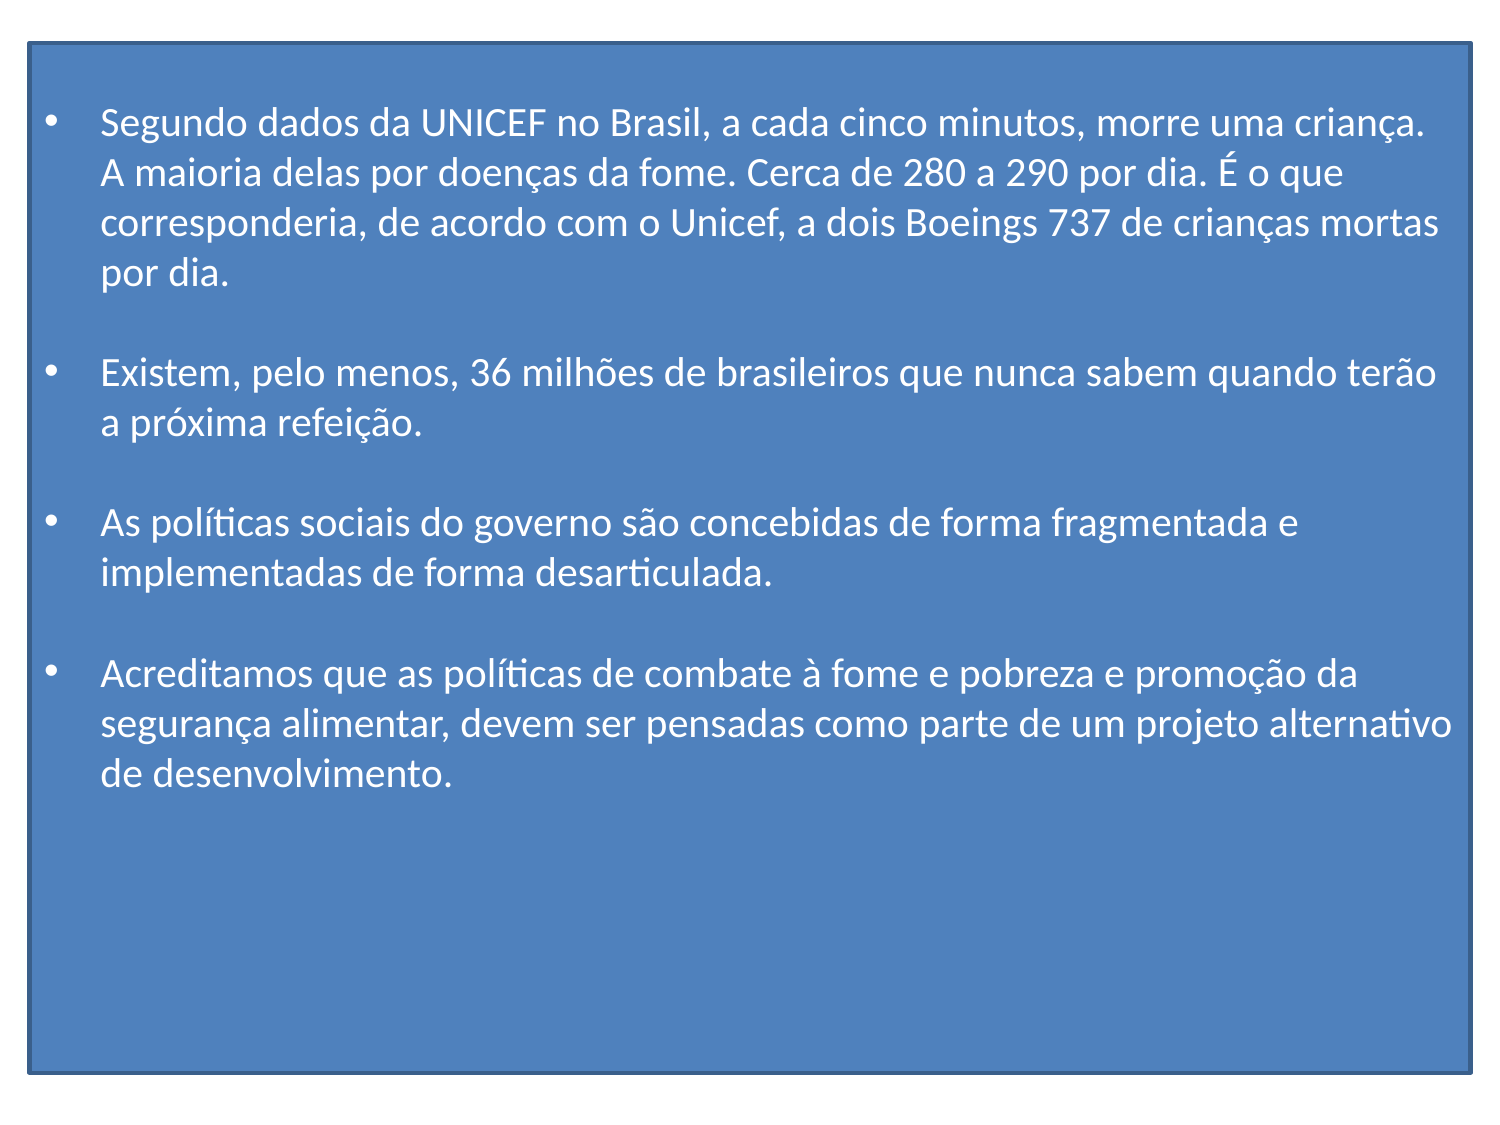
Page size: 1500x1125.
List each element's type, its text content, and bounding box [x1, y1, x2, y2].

text_box Segundo dados da UNICEF no Brasil, a cada cinco minutos, morre uma criança. A maioria delas por doenças da fome. Cerca de 280 a 290 por dia. É o que corresponderia, de acordo com o Unicef, a dois Boeings 737 de crianças mortas por dia. Existem, pelo menos, 36 milhões de brasileiros que nunca sabem quando terão a próxima refeição. As políticas sociais do governo são concebidas de forma fragmentada e implementadas de forma desarticulada. Acreditamos que as políticas de combate à fome e pobreza e promoção da segurança alimentar, devem ser pensadas como parte de um projeto alternativo de desenvolvimento. [27, 41, 1473, 1075]
